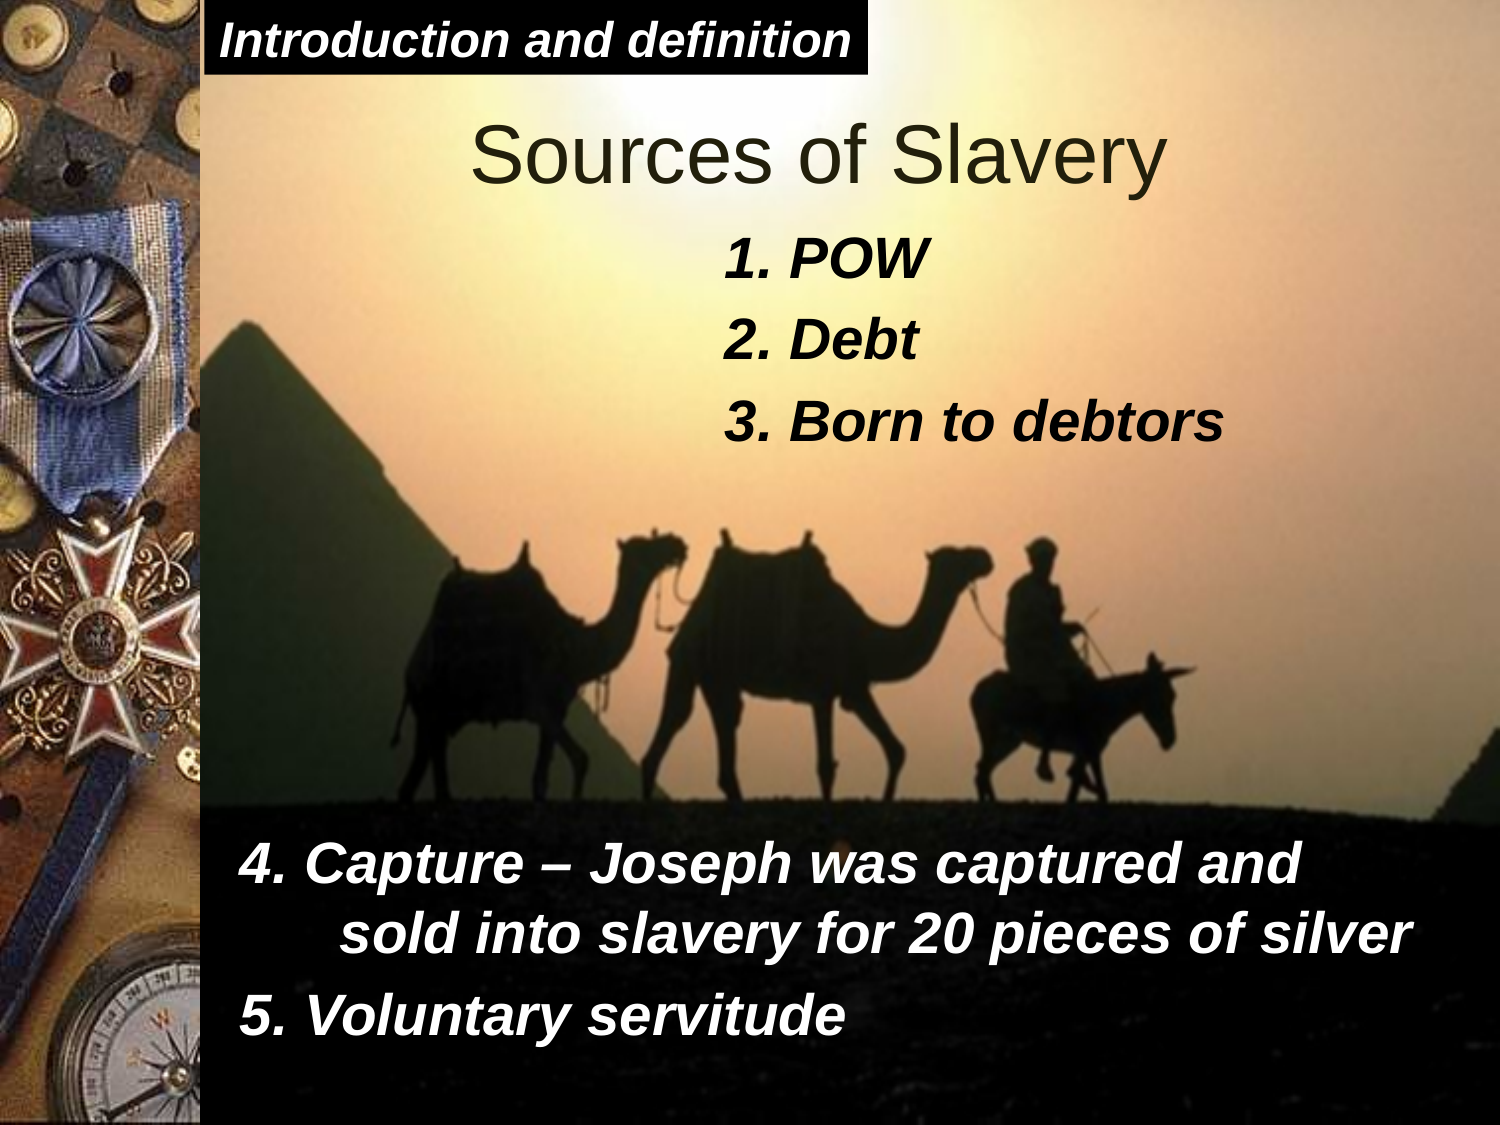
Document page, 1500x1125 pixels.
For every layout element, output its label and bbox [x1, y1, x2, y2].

picture [0, 0, 199, 1125]
text_box [199, 0, 1500, 1125]
